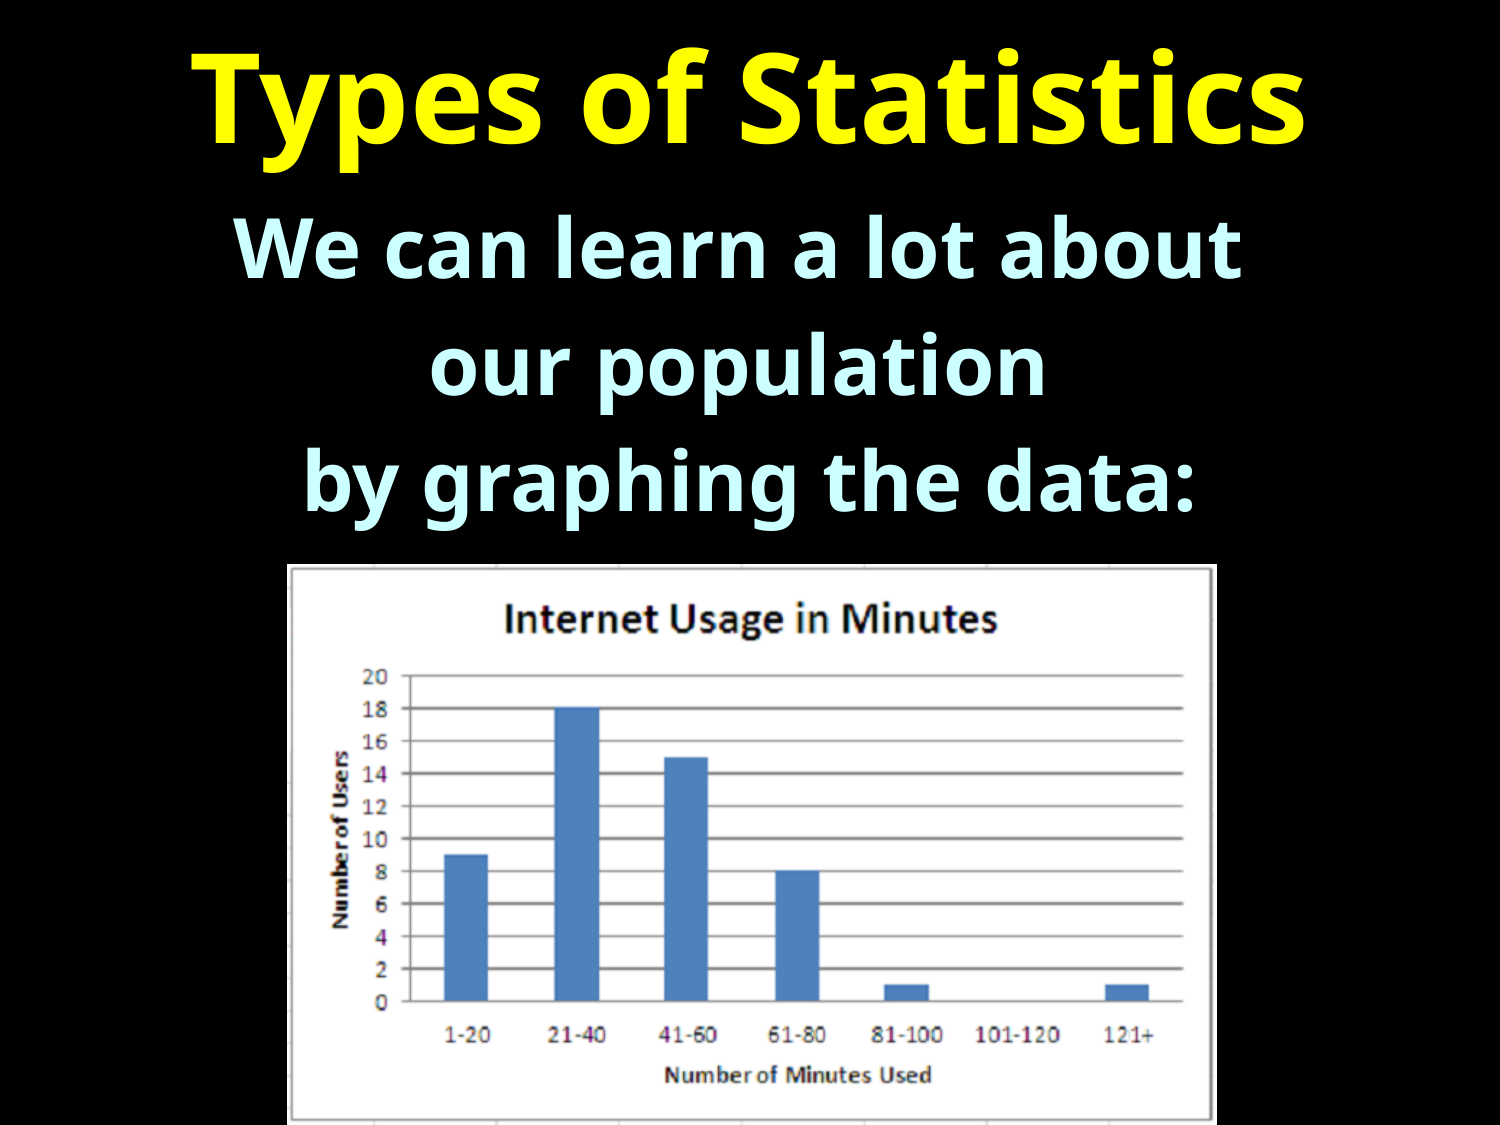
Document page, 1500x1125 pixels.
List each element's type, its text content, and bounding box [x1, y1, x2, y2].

picture [287, 564, 1217, 1125]
title Types of Statistics [0, 0, 1500, 188]
list We can learn a lot about our population by graphing the data: [75, 187, 1425, 1113]
